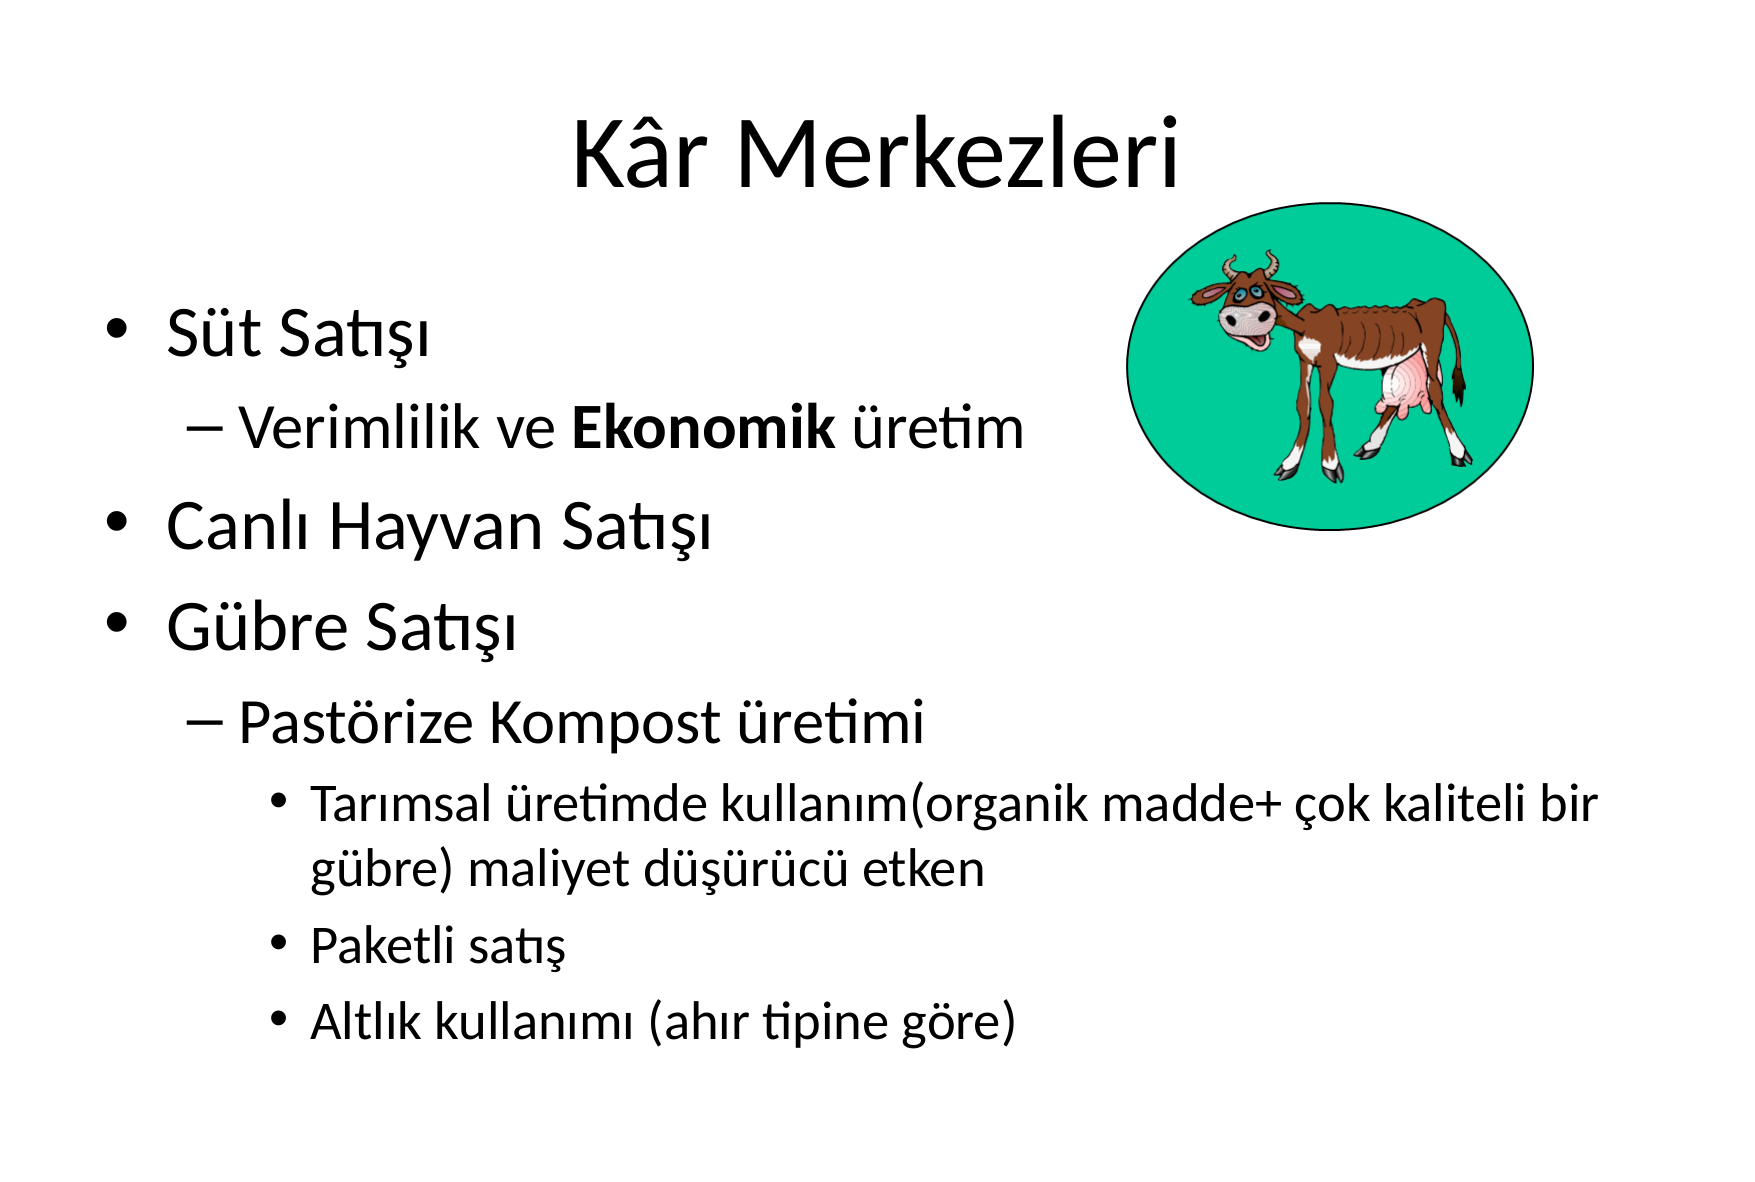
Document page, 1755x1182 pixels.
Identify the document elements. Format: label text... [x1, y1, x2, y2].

list Süt Satışı Verimlilik ve Ekonomik üretim Canlı Hayvan Satışı Gübre Satışı Pastörize Kompost üretimi Tarımsal üretimde kullanım(organik madde+ çok kaliteli bir gübre) maliyet düşürücü etken Paketli satış Altlık kullanımı (ahır tipine göre) [87, 275, 1667, 1064]
title Kâr Merkezleri [87, 47, 1667, 245]
picture [1126, 202, 1534, 531]
